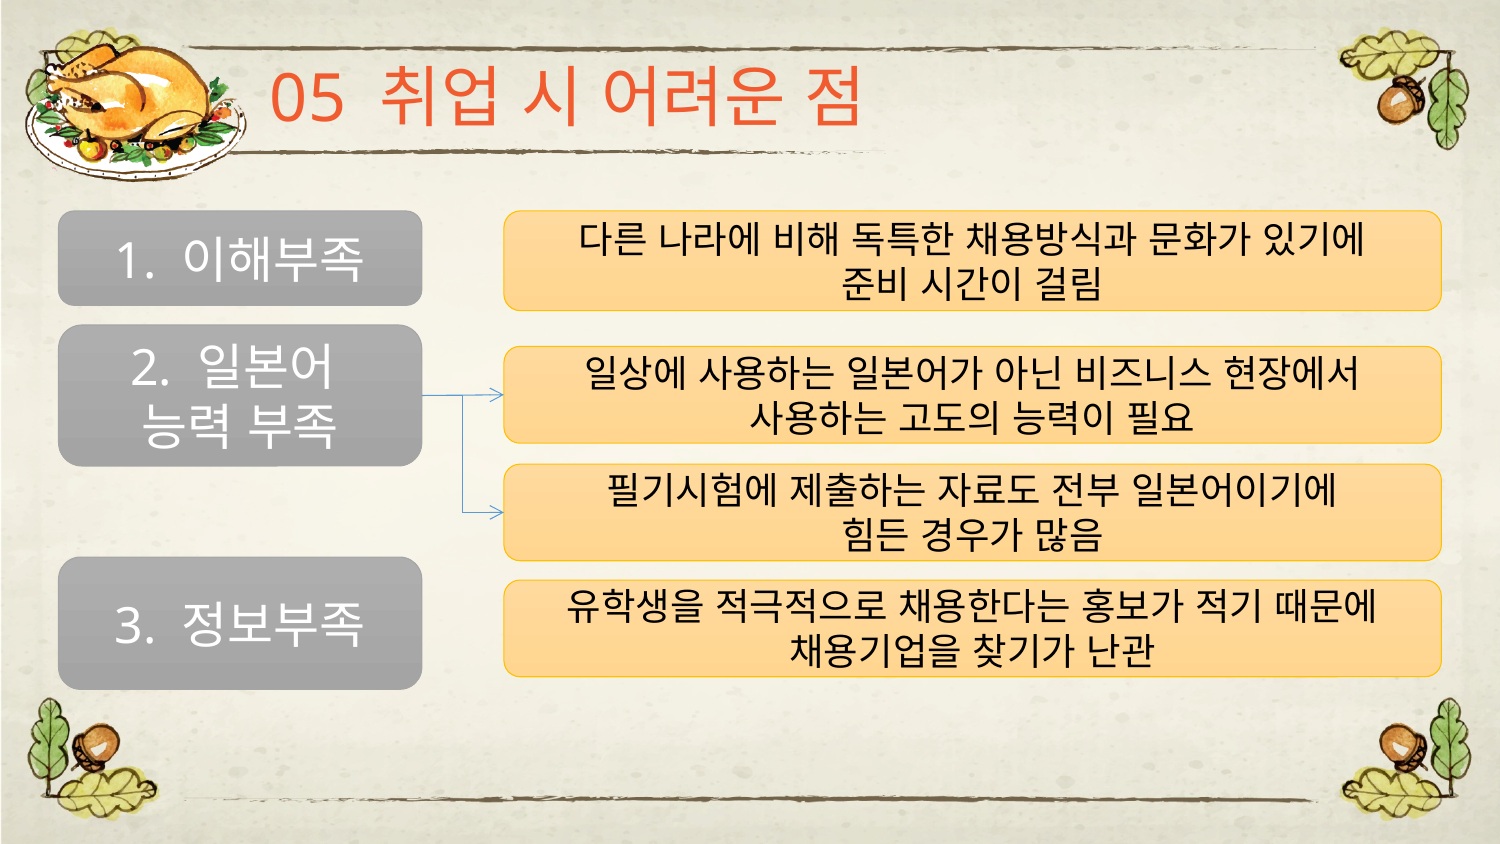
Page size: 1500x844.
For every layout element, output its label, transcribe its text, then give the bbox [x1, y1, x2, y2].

picture [0, 0, 1500, 844]
text_box 1. 이해부족 [57, 210, 423, 306]
text_box 다른 나라에 비해 독특한 채용방식과 문화가 있기에 준비 시간이 걸림 [503, 210, 1442, 312]
text_box 05 취업 시 어려운 점 [268, 47, 882, 136]
text_box 3. 정보부족 [57, 556, 423, 690]
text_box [58, 325, 504, 513]
text_box 유학생을 적극적으로 채용한다는 홍보가 적기 때문에 채용기업을 찾기가 난관 [503, 579, 1442, 678]
text_box 일상에 사용하는 일본어가 아닌 비즈니스 현장에서 사용하는 고도의 능력이 필요 [504, 345, 1442, 444]
text_box 필기시험에 제출하는 자료도 전부 일본어이기에 힘든 경우가 많음 [503, 463, 1442, 562]
